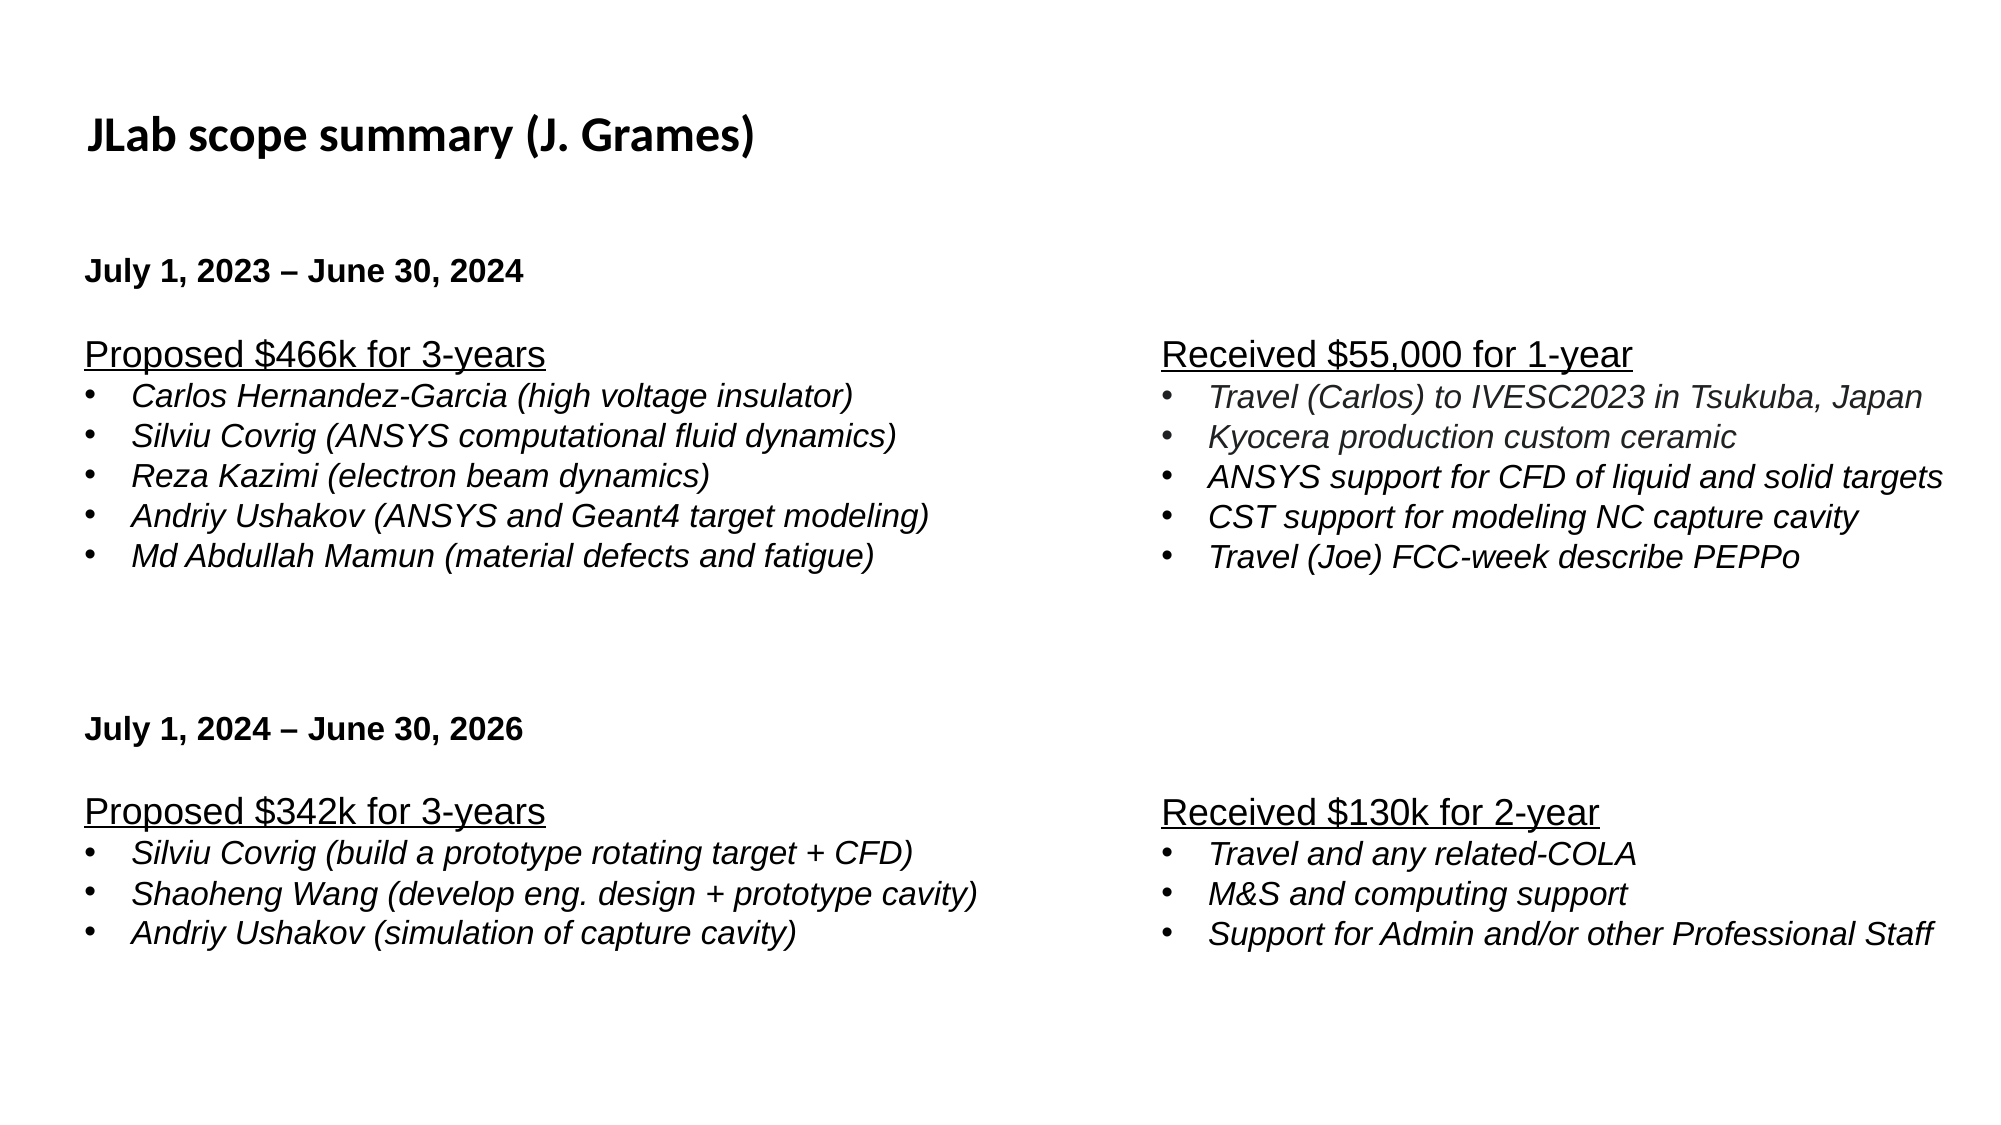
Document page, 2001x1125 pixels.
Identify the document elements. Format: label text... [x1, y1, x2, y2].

text_box July 1, 2023 – June 30, 2024 Proposed $466k for 3-years Carlos Hernandez-Garcia (high voltage insulator) Silviu Covrig (ANSYS computational fluid dynamics) Reza Kazimi (electron beam dynamics) Andriy Ushakov (ANSYS and Geant4 target modeling) Md Abdullah Mamun (material defects and fatigue) [69, 242, 993, 582]
text_box Received $130k for 2-year Travel and any related-COLA M&S and computing support Support for Admin and/or other Professional Staff [1146, 780, 1965, 960]
text_box Received $55,000 for 1-year Travel (Carlos) to IVESC2023 in Tsukuba, Japan Kyocera production custom ceramic ANSYS support for CFD of liquid and solid targets CST support for modeling NC capture cavity Travel (Joe) FCC-week describe PEPPo [1146, 323, 1965, 583]
text_box JLab scope summary (J. Grames) [72, 94, 772, 170]
text_box July 1, 2024 – June 30, 2026 Proposed $342k for 3-years Silviu Covrig (build a prototype rotating target + CFD) Shaoheng Wang (develop eng. design + prototype cavity) Andriy Ushakov (simulation of capture cavity) [69, 699, 1027, 959]
